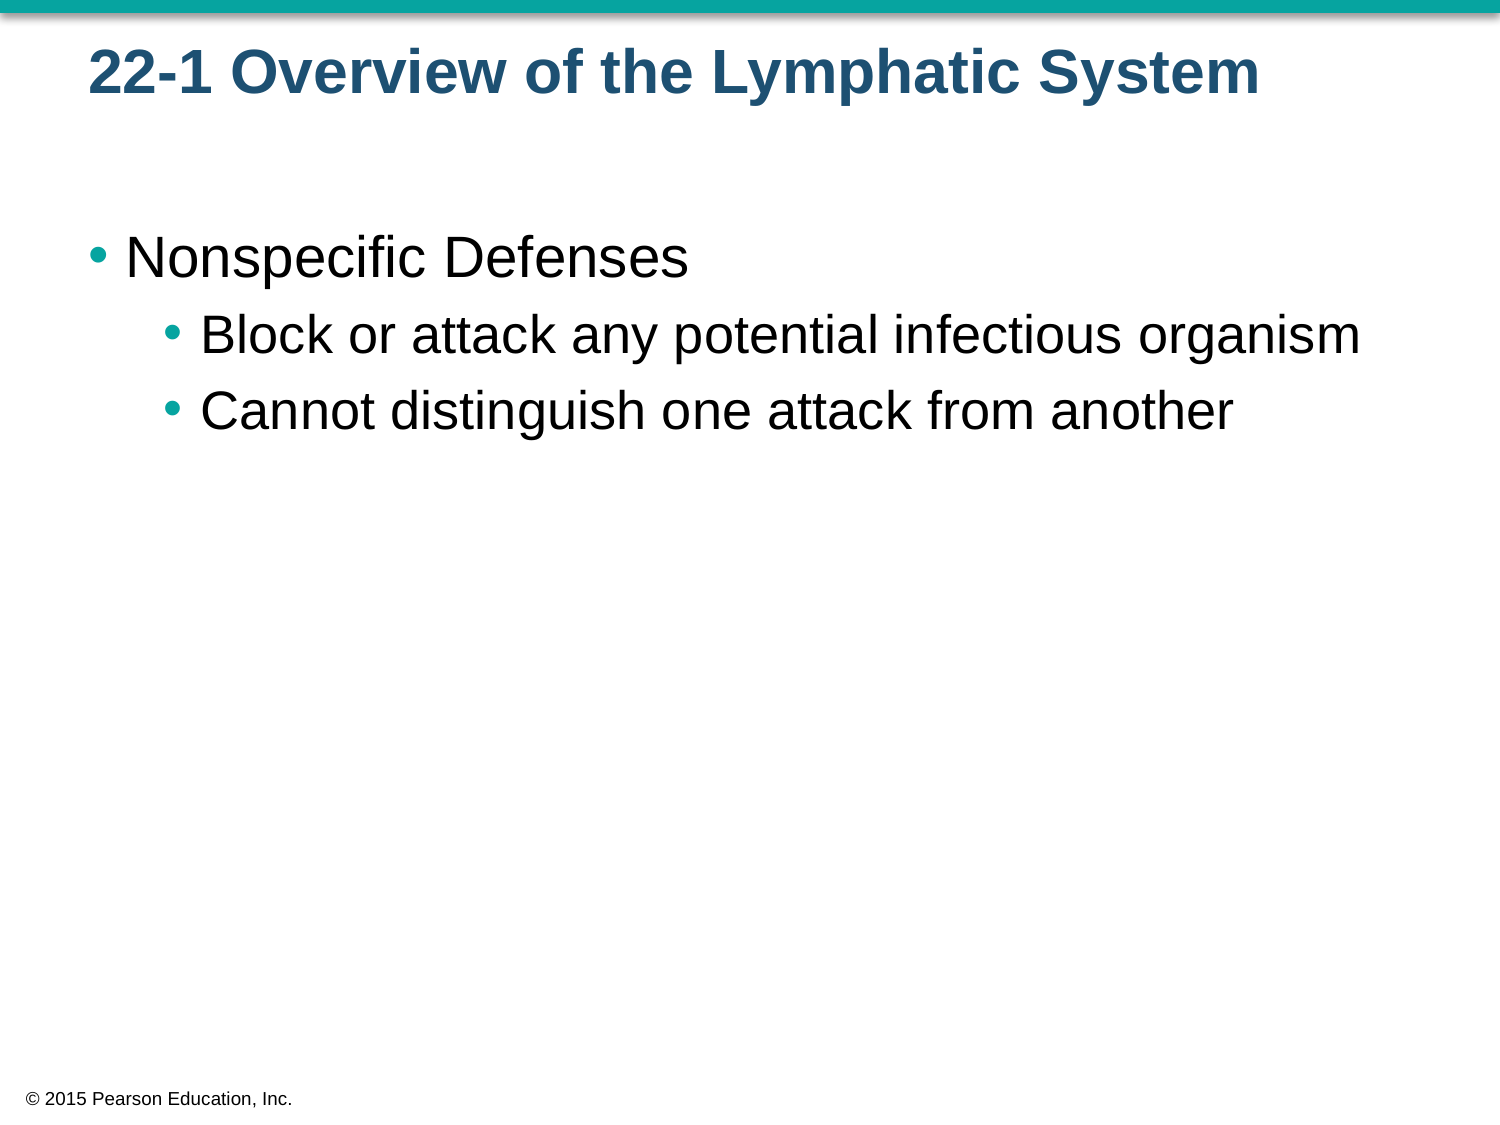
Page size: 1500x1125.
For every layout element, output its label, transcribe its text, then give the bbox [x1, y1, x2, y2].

list Nonspecific Defenses Block or attack any potential infectious organism Cannot distinguish one attack from another [73, 211, 1433, 1026]
title 22-1 Overview of the Lymphatic System [73, 31, 1433, 189]
